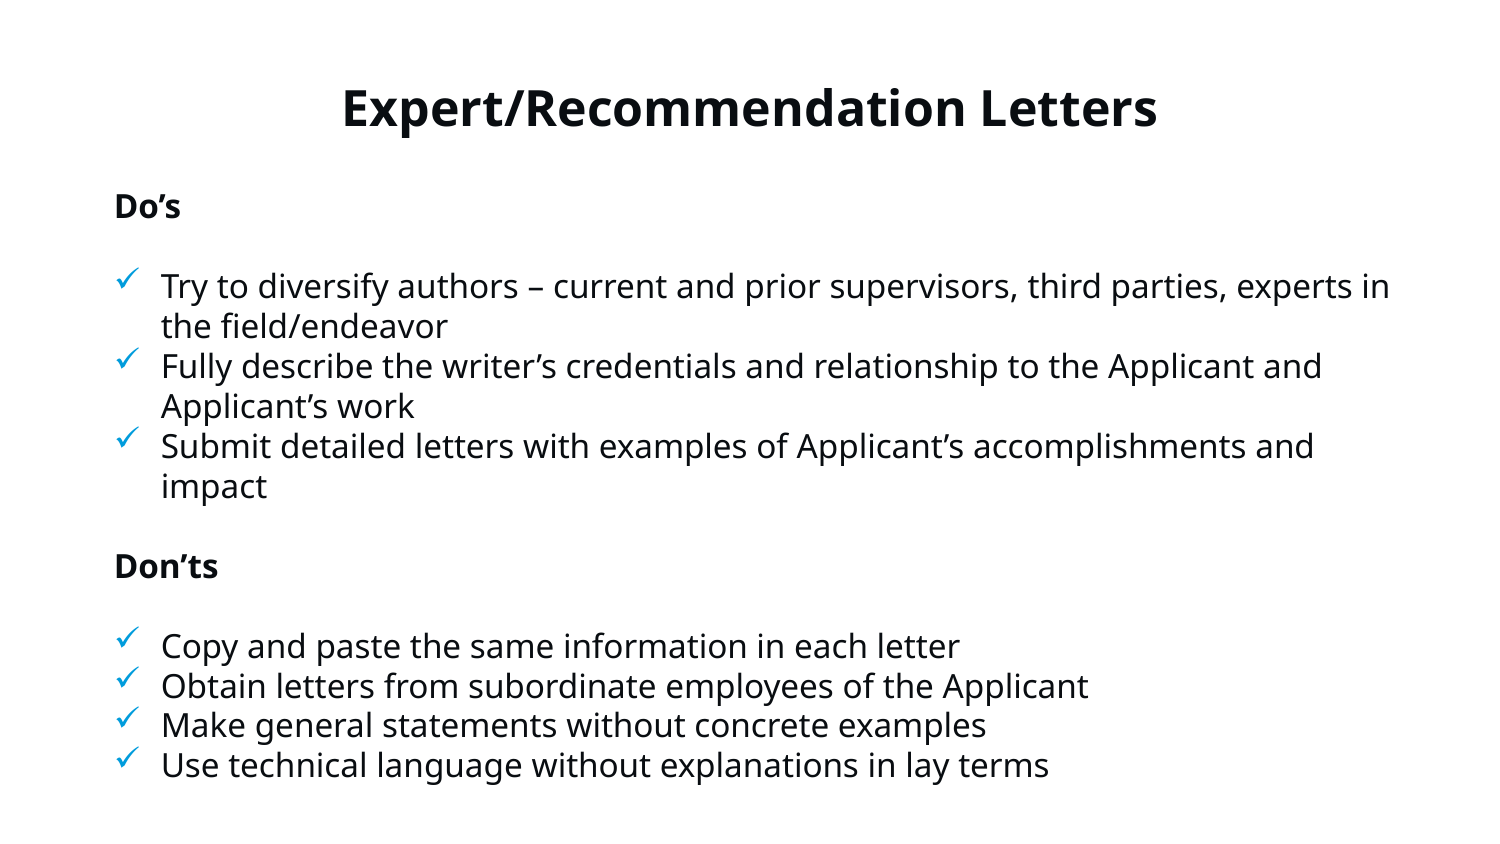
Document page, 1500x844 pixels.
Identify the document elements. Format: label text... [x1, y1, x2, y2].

subtitle Expert/Recommendation Letters [0, 70, 1500, 161]
text_box Do’s Try to diversify authors – current and prior supervisors, third parties, experts in the field/endeavor Fully describe the writer’s credentials and relationship to the Applicant and Applicant’s work Submit detailed letters with examples of Applicant’s accomplishments and impact Don’ts Copy and paste the same information in each letter Obtain letters from subordinate employees of the Applicant Make general statements without concrete examples Use technical language without explanations in lay terms [99, 178, 1433, 820]
